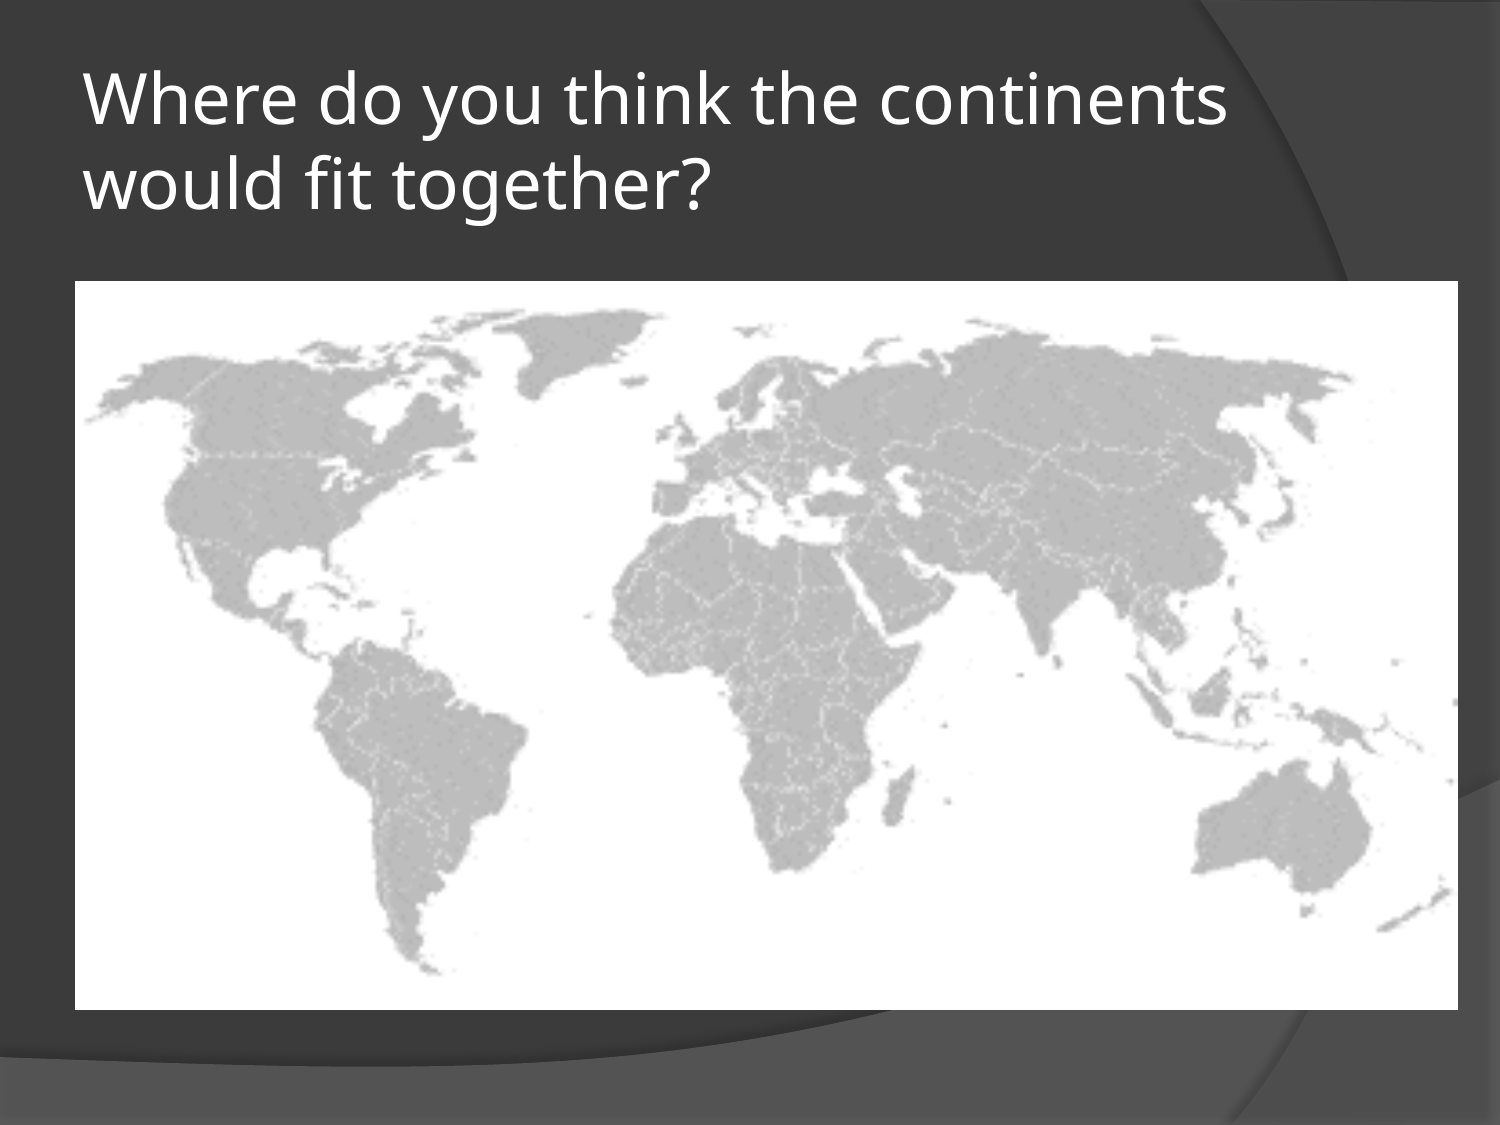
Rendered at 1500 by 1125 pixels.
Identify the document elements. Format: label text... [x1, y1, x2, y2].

picture [74, 281, 1458, 1010]
title Where do you think the continents would fit together? [75, 45, 1301, 233]
